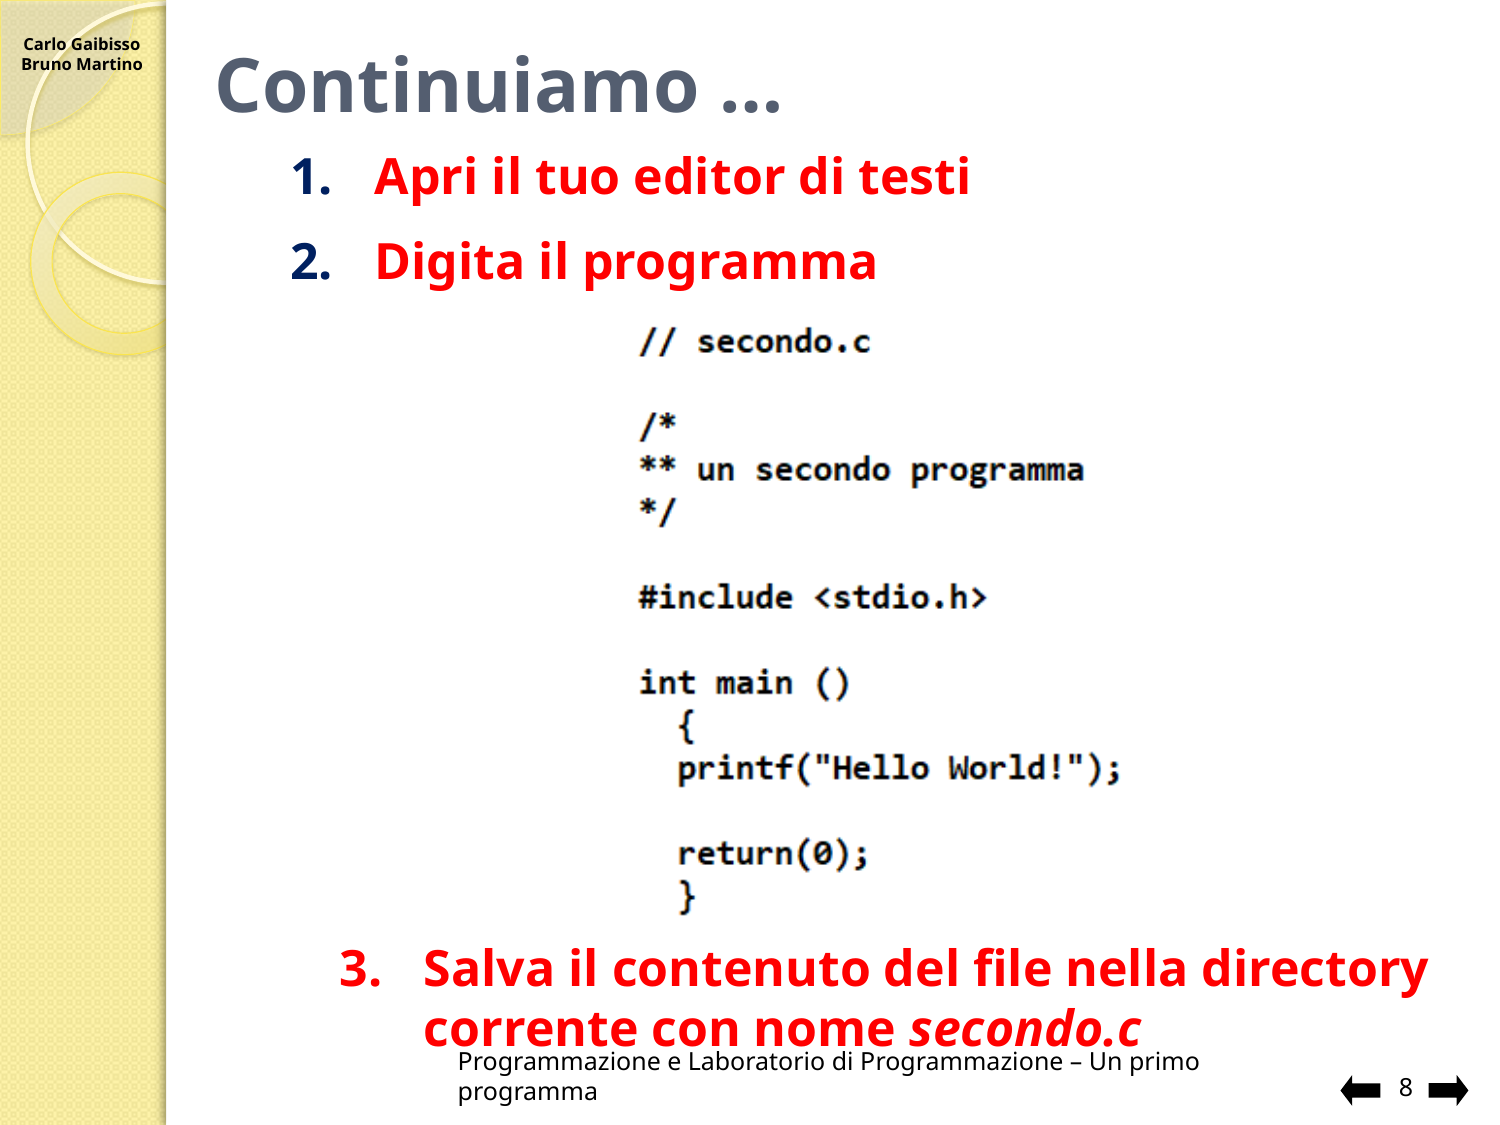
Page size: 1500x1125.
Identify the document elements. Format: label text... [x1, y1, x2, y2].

footer Programmazione e Laboratorio di Programmazione – Un primo programma [442, 1064, 1310, 1113]
picture [631, 320, 1138, 930]
text_box Salva il contenuto del file nella directory corrente con nome secondo.c [324, 929, 1500, 1064]
list Apri il tuo editor di testi Digita il programma [275, 137, 1471, 900]
title Continuiamo … [199, 29, 1430, 136]
slide_number 8 [1324, 1064, 1488, 1113]
